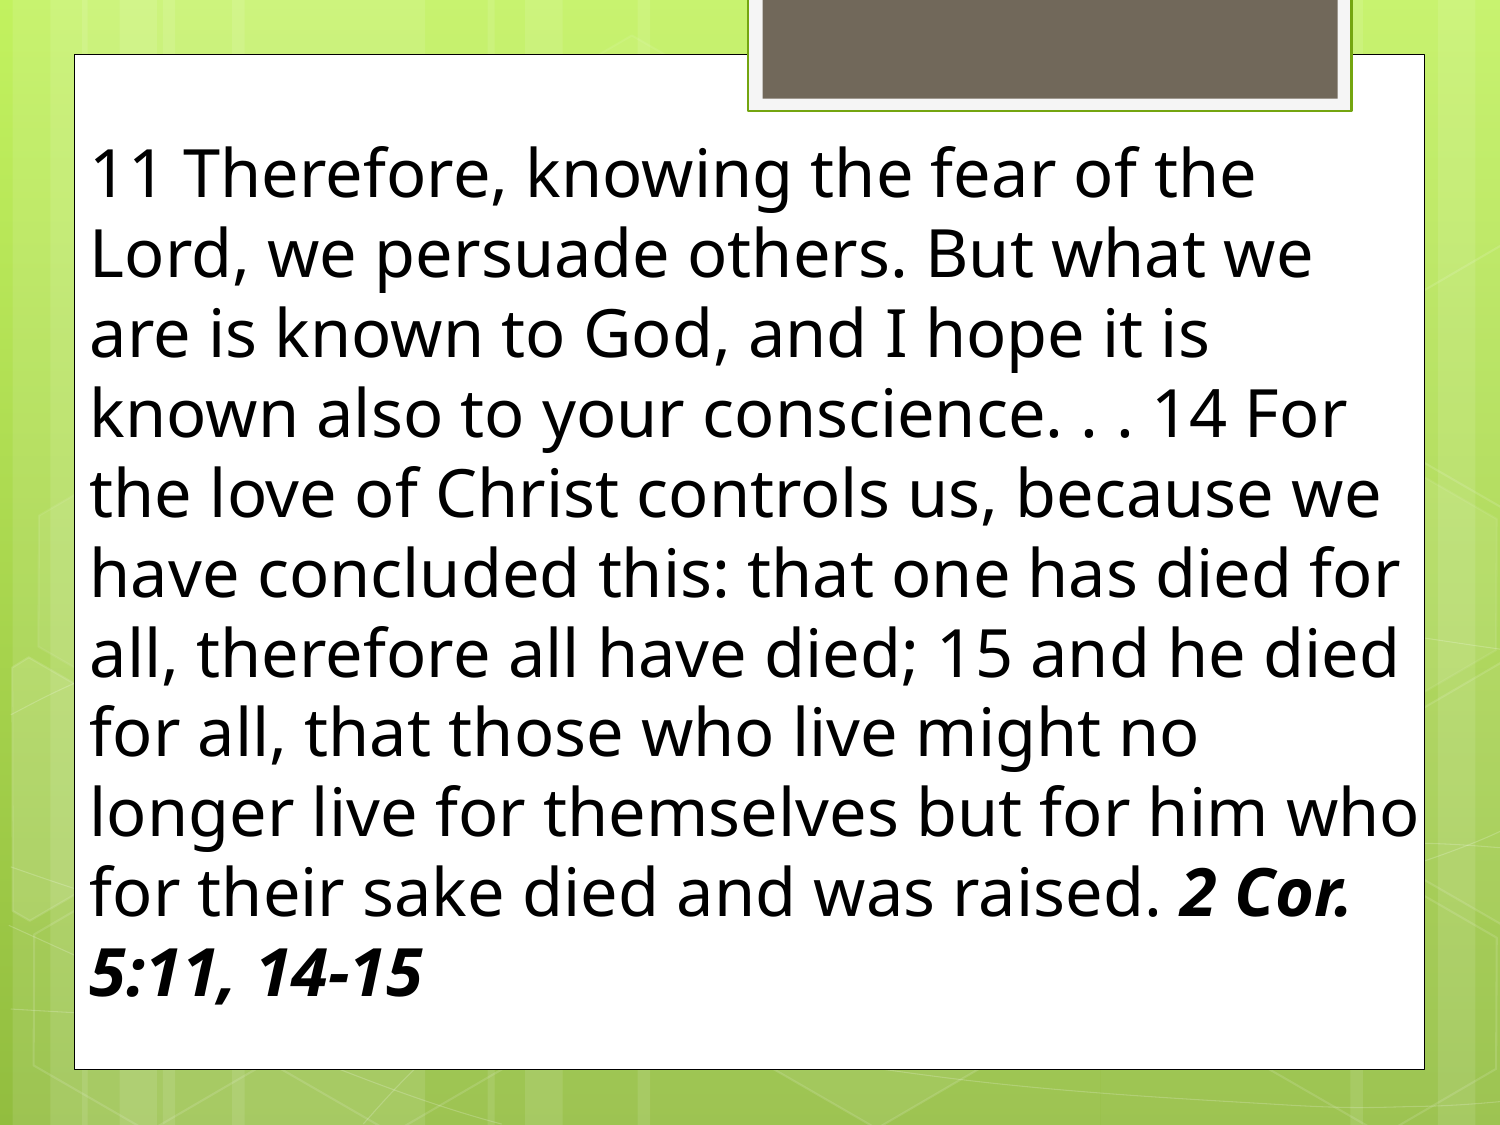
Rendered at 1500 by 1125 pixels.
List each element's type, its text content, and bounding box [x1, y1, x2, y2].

text_box 11 Therefore, knowing the fear of the Lord, we persuade others. But what we are is known to God, and I hope it is known also to your conscience. . . 14 For the love of Christ controls us, because we have concluded this: that one has died for all, therefore all have died; 15 and he died for all, that those who live might no longer live for themselves but for him who for their sake died and was raised. 2 Cor. 5:11, 14-15 [74, 123, 1438, 1018]
